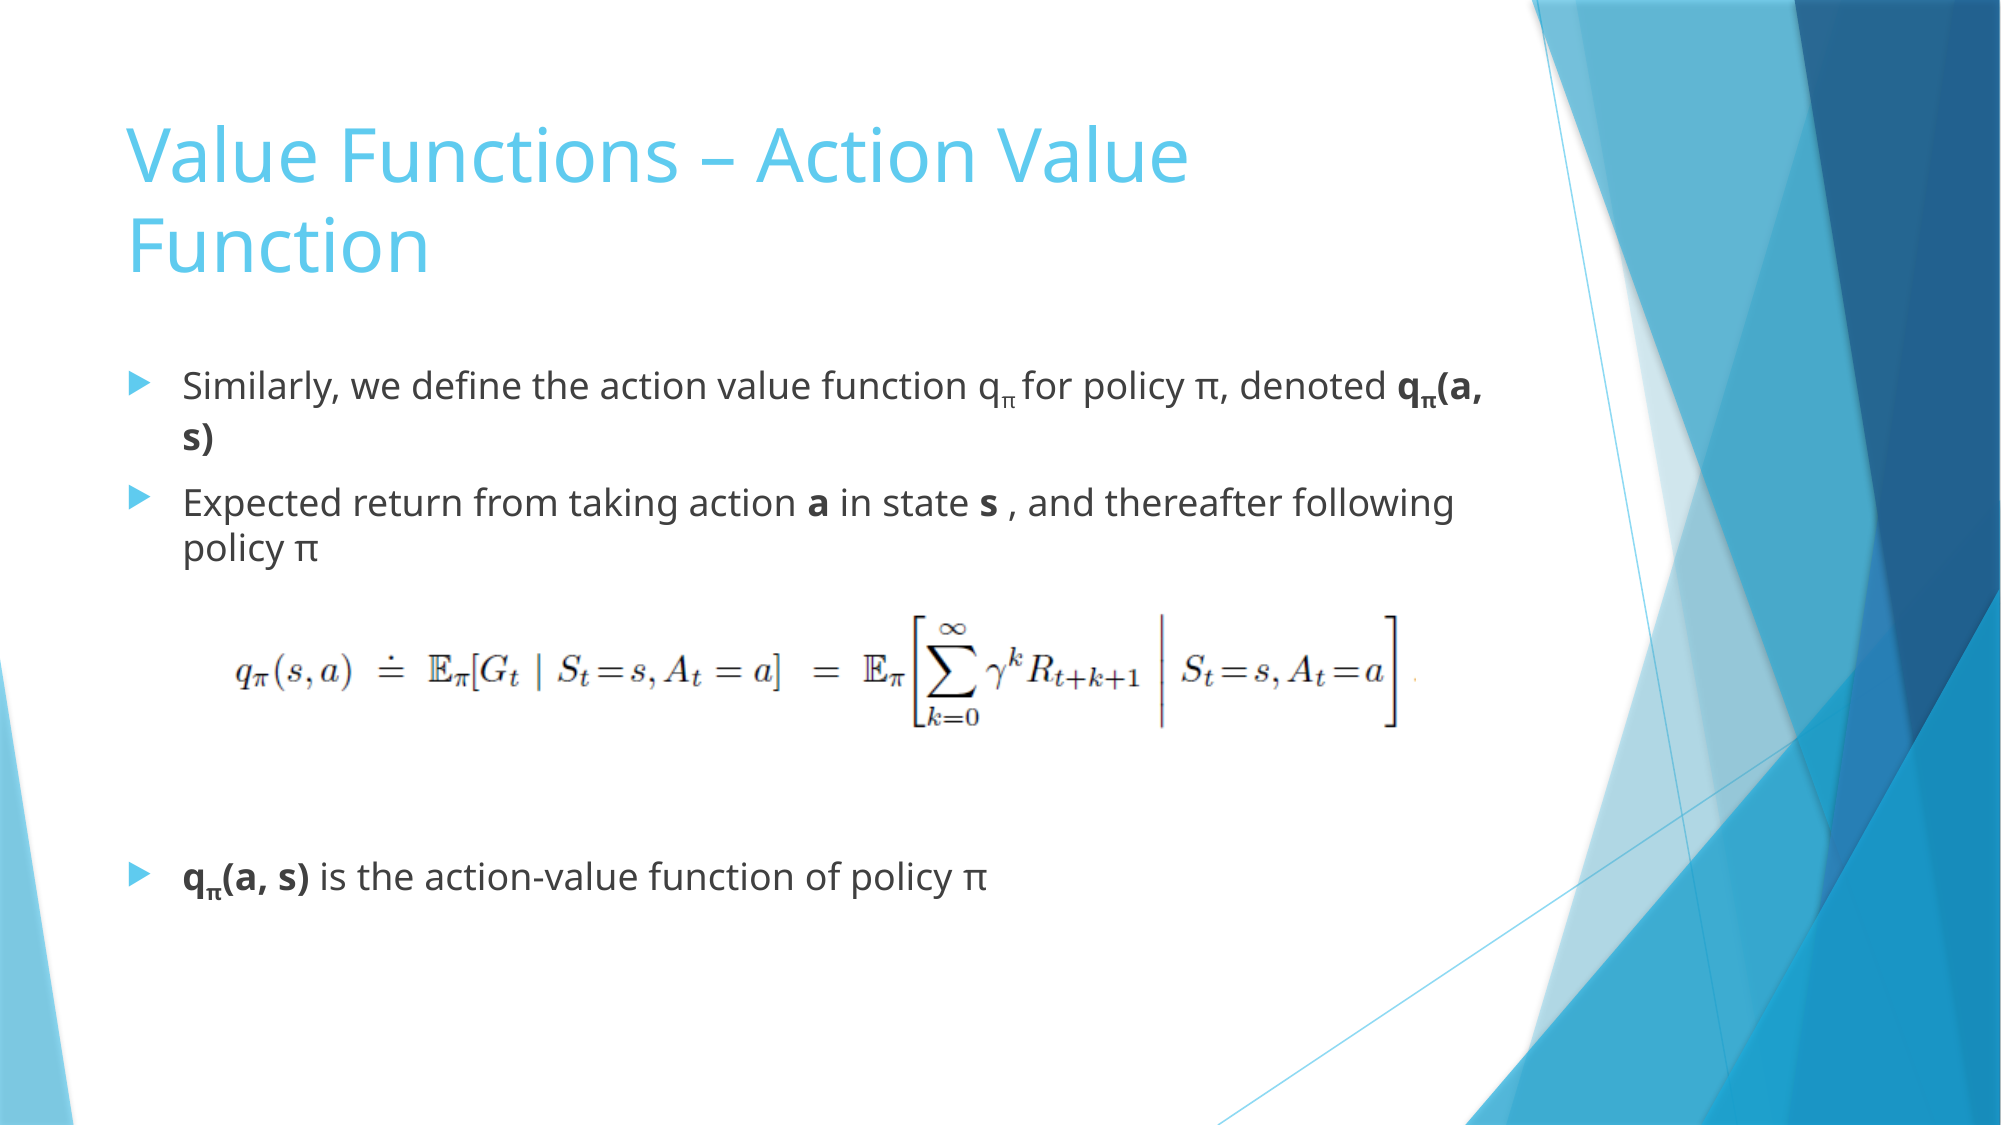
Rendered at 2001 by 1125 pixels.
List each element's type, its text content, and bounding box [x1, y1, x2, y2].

list Similarly, we define the action value function qπ for policy π, denoted qπ(a, s) Expected return from taking action a in state s , and thereafter following policy π qπ(a, s) is the action-value function of policy π [111, 354, 1522, 992]
picture [216, 605, 1416, 741]
title Value Functions – Action Value Function [111, 99, 1522, 317]
